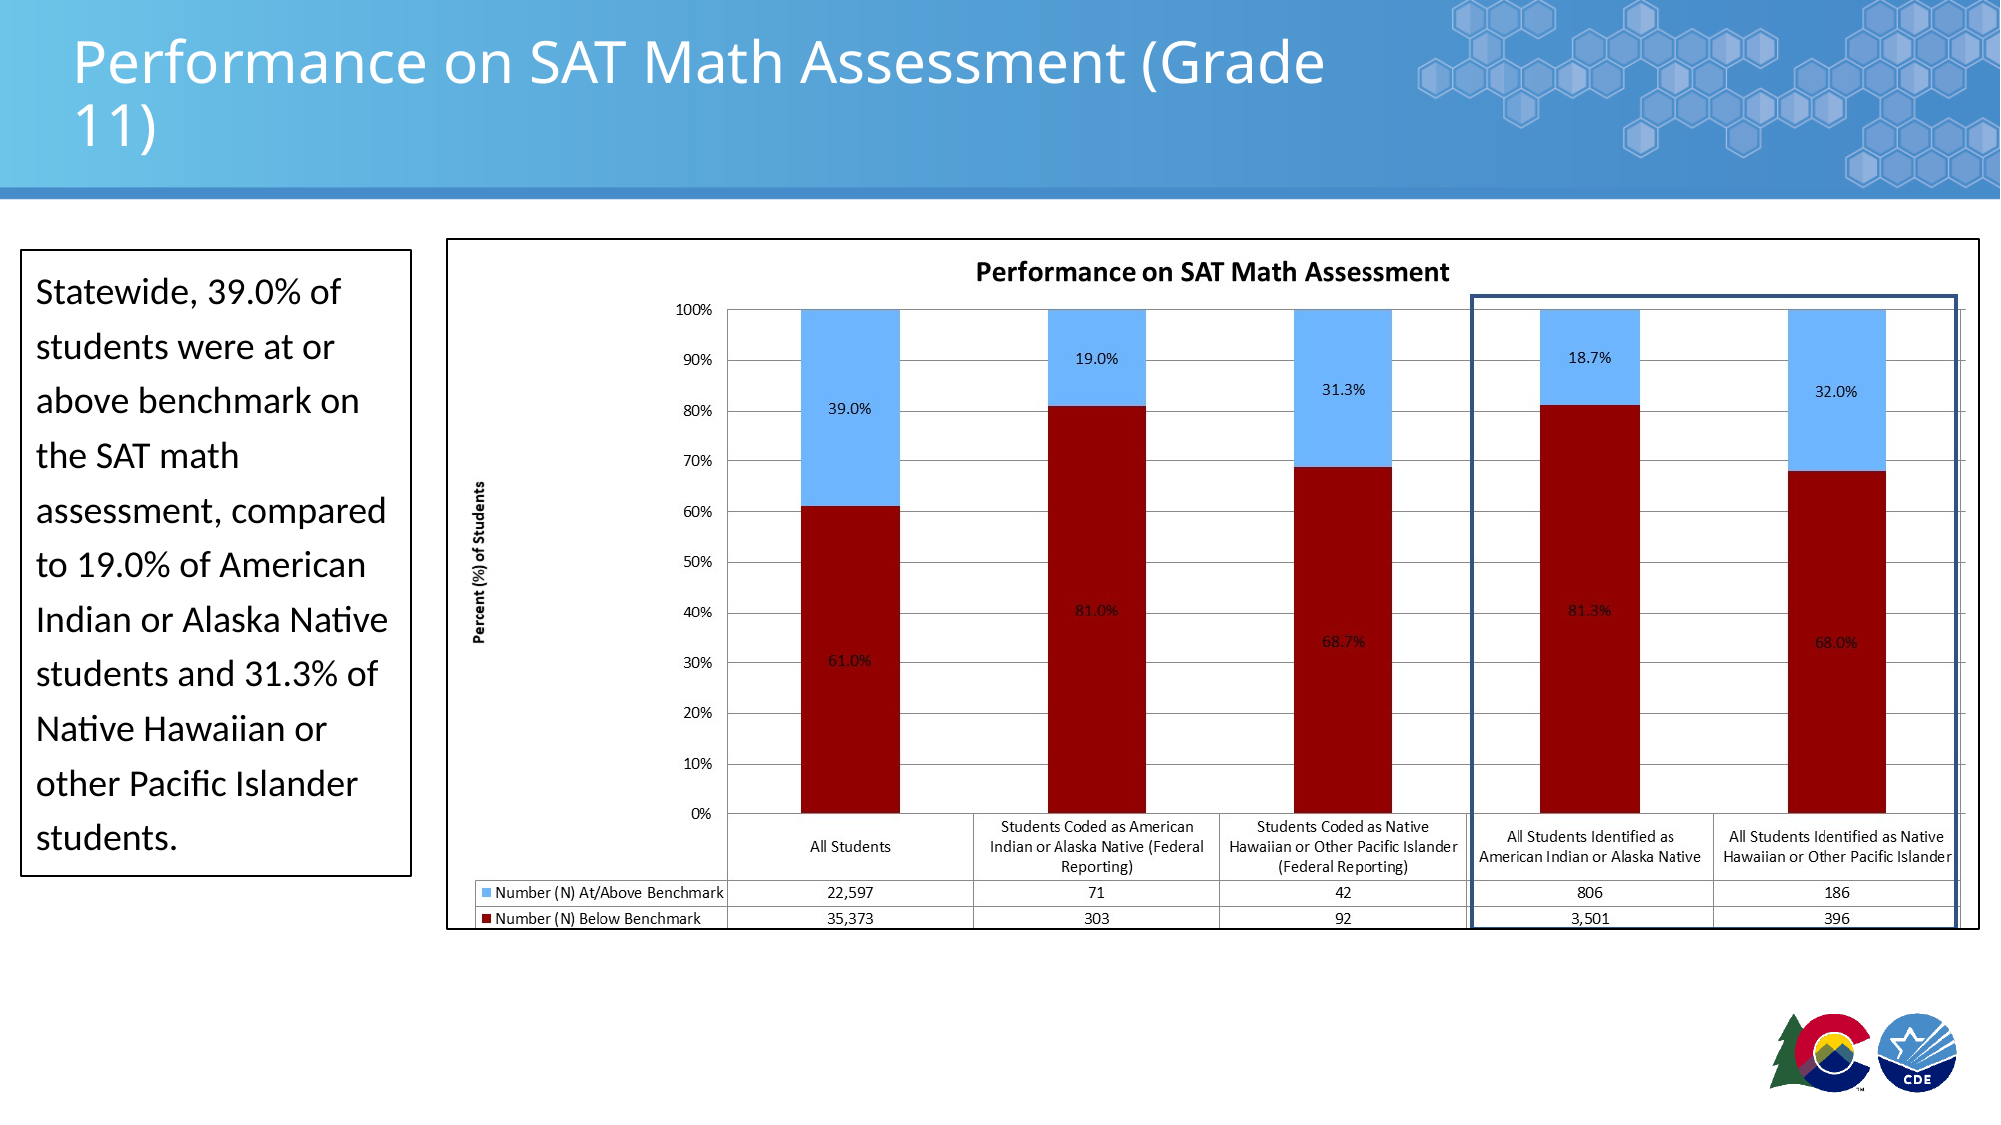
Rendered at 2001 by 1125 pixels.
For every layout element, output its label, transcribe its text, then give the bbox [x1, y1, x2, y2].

picture [447, 239, 1978, 929]
picture [1768, 1012, 1957, 1093]
list Statewide, 39.0% of students were at or above benchmark on the SAT math assessment, compared to 19.0% of American Indian or Alaska Native students and 31.3% of Native Hawaiian or other Pacific Islander students. [20, 249, 411, 876]
picture [0, 0, 2000, 200]
title Performance on SAT Math Assessment (Grade 11) [72, 33, 1396, 182]
